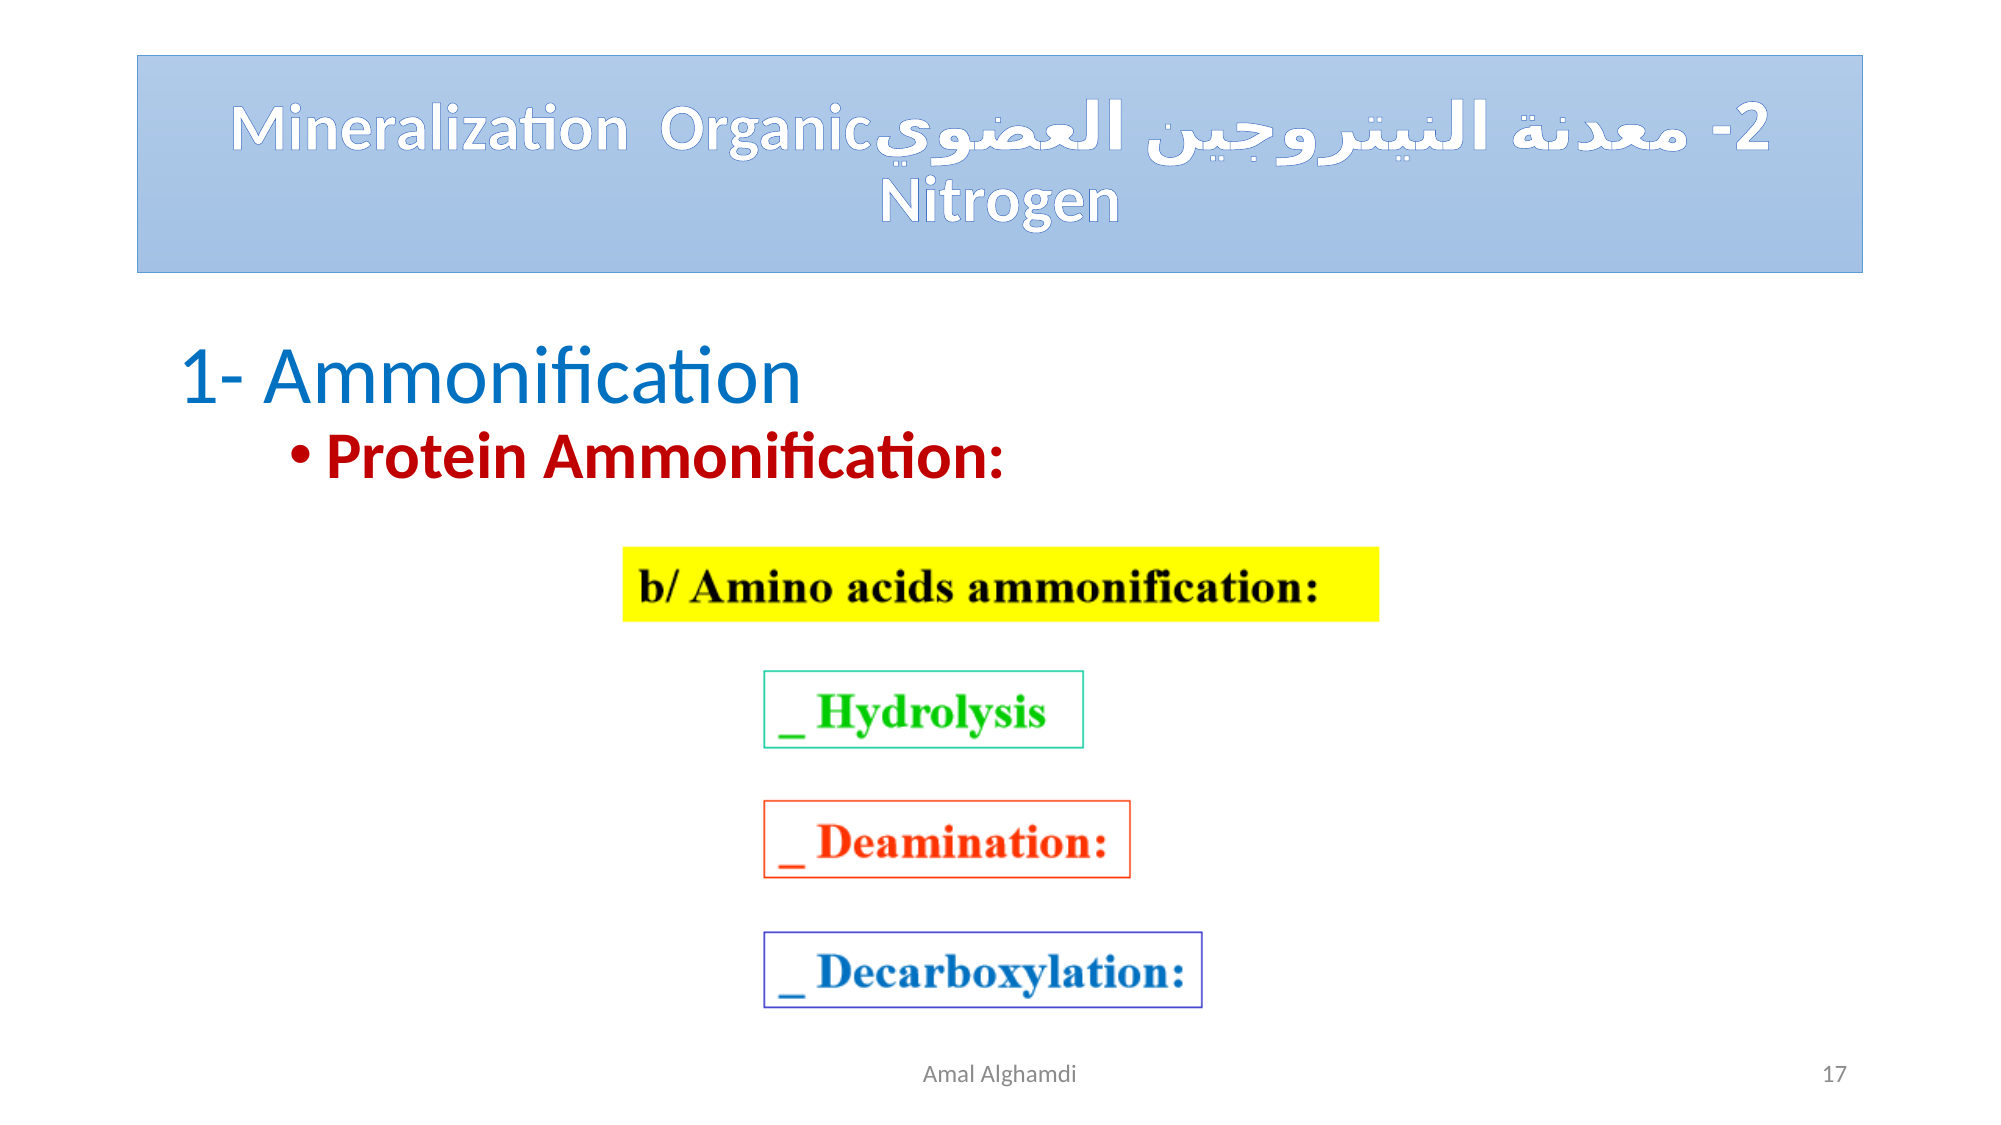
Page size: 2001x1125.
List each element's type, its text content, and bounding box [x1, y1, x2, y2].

text_box 1- Ammonification [162, 324, 1888, 1039]
text_box Protein Ammonification: [198, 413, 1924, 1043]
picture [616, 525, 1551, 1028]
slide_number 17 [1412, 1043, 1863, 1103]
footer Amal Alghamdi [662, 1043, 1338, 1103]
text_box 2- معدنة النيتروجين العضويMineralization Organic Nitrogen [137, 55, 1863, 273]
